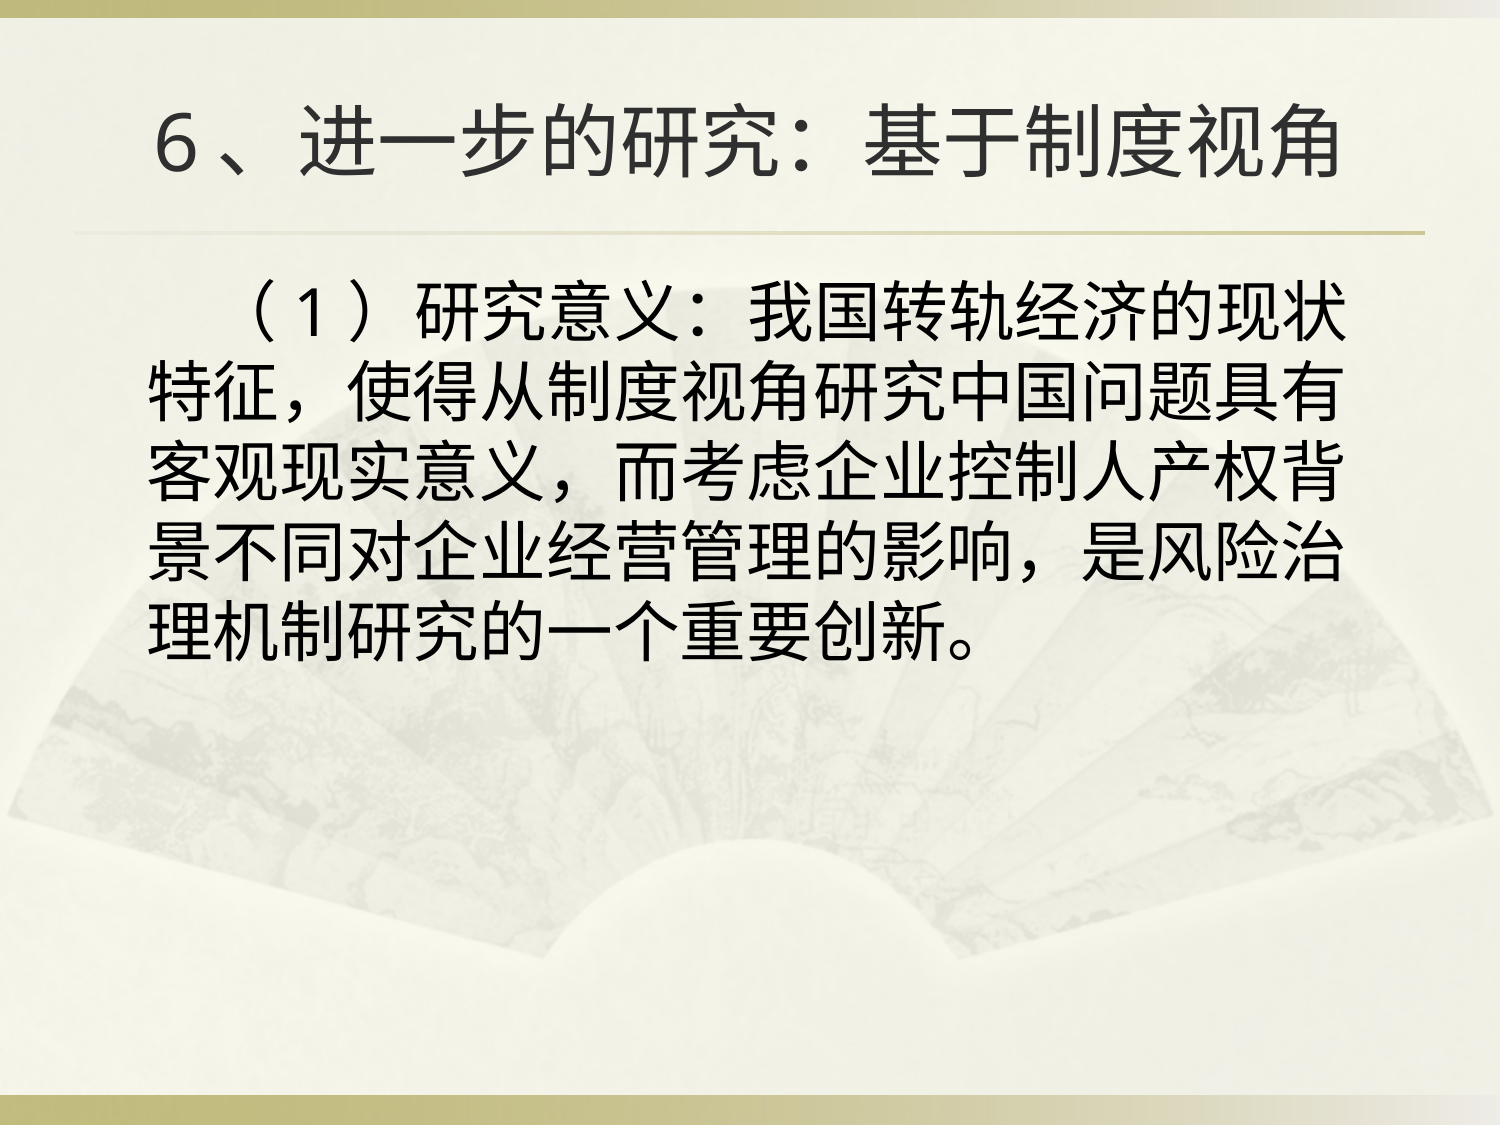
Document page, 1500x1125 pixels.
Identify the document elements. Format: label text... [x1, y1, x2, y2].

title 6、进一步的研究：基于制度视角 [75, 45, 1425, 233]
list （1）研究意义：我国转轨经济的现状特征，使得从制度视角研究中国问题具有客观现实意义，而考虑企业控制人产权背景不同对企业经营管理的影响，是风险治理机制研究的一个重要创新。 [75, 262, 1425, 1032]
